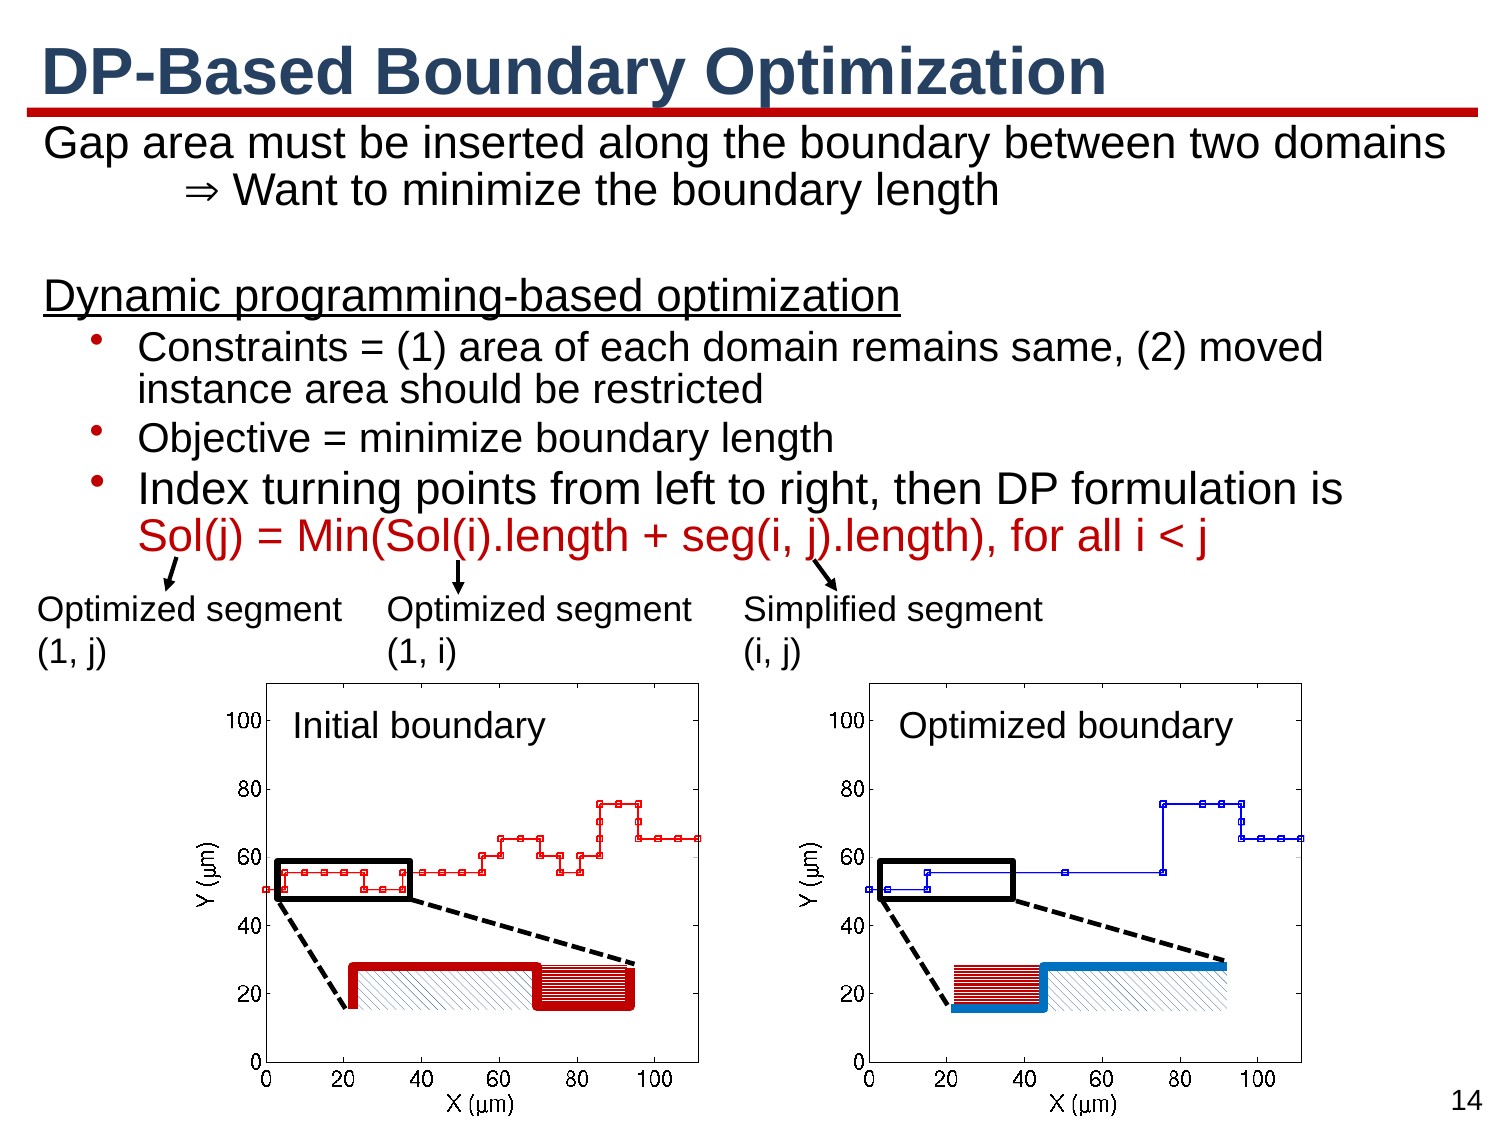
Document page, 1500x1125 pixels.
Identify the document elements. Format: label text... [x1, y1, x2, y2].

title DP-Based Boundary Optimization [26, 23, 1479, 122]
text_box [21, 556, 1068, 680]
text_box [188, 647, 1354, 1116]
list Gap area must be inserted along the boundary between two domains  Want to minimize the boundary length Dynamic programming-based optimization Constraints = (1) area of each domain remains same, (2) moved instance area should be restricted Objective = minimize boundary length Index turning points from left to right, then DP formulation is Sol(j) = Min(Sol(i).length + seg(i, j).length), for all i < j [27, 113, 1478, 565]
